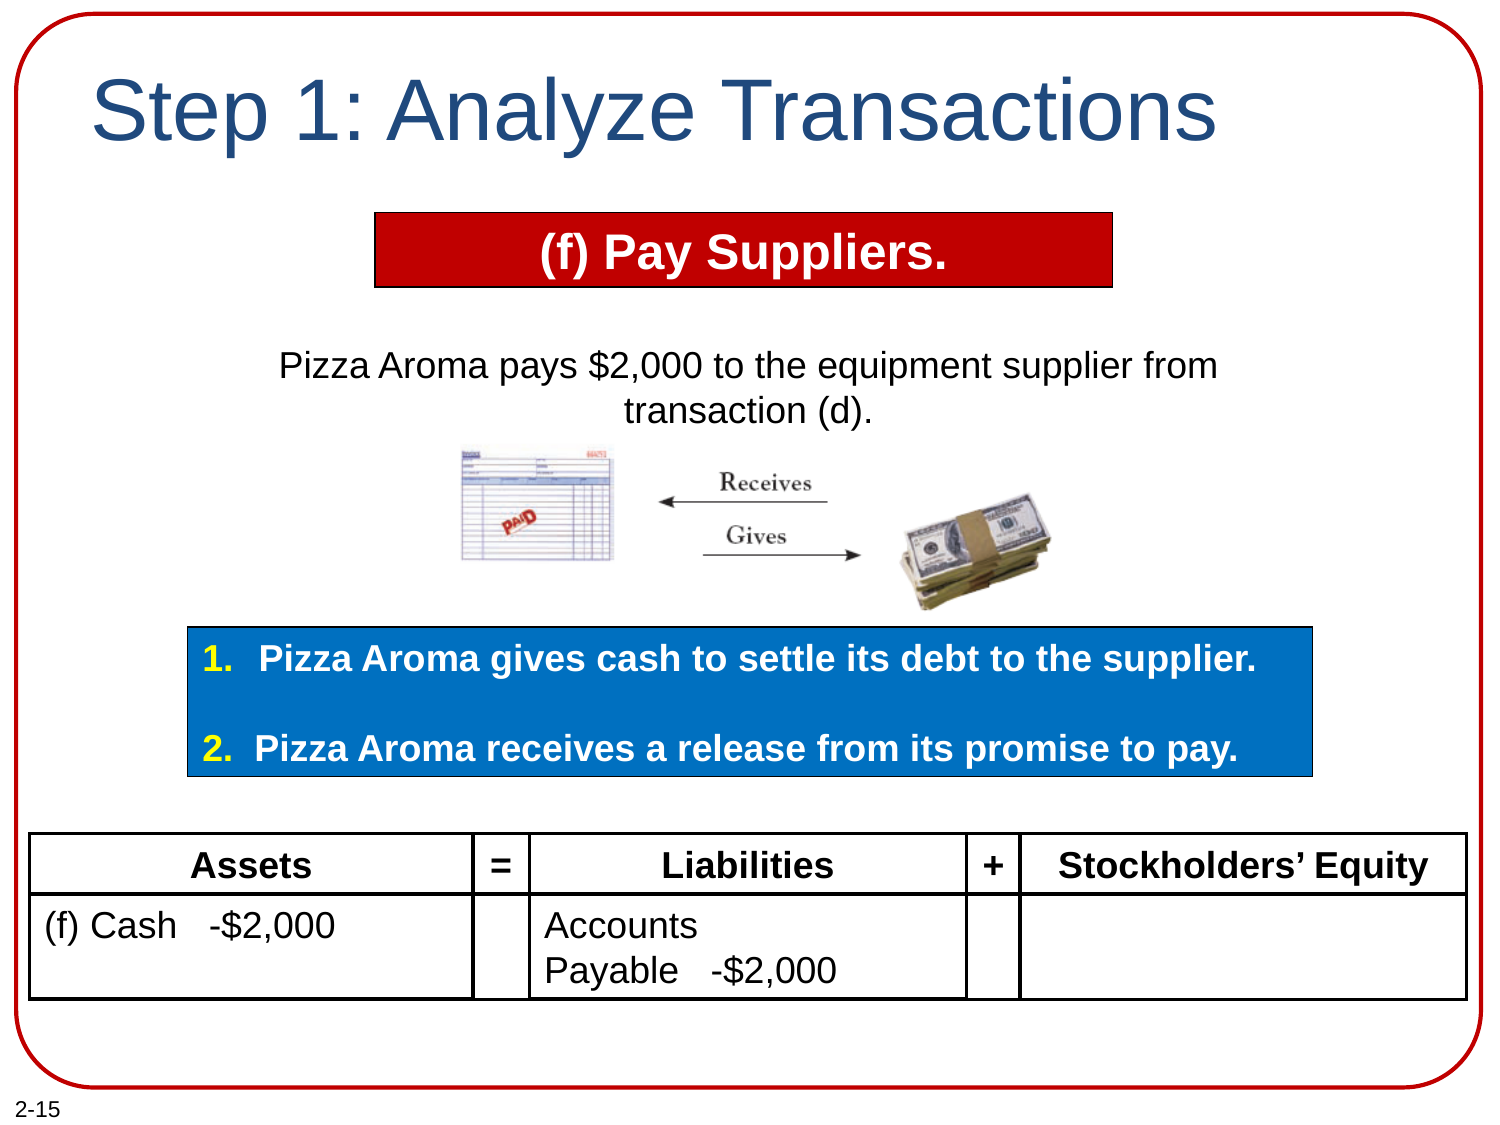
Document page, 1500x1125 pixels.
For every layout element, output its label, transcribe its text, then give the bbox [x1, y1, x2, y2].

text_box (f) Pay Suppliers. [374, 212, 1113, 288]
title Step 1: Analyze Transactions [74, 45, 1426, 233]
text_box Pizza Aroma gives cash to settle its debt to the supplier. 2. Pizza Aroma receives a release from its promise to pay. [187, 626, 1313, 777]
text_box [29, 833, 1468, 1001]
picture [446, 438, 1061, 617]
text_box Pizza Aroma pays $2,000 to the equipment supplier from transaction (d). [190, 333, 1308, 439]
